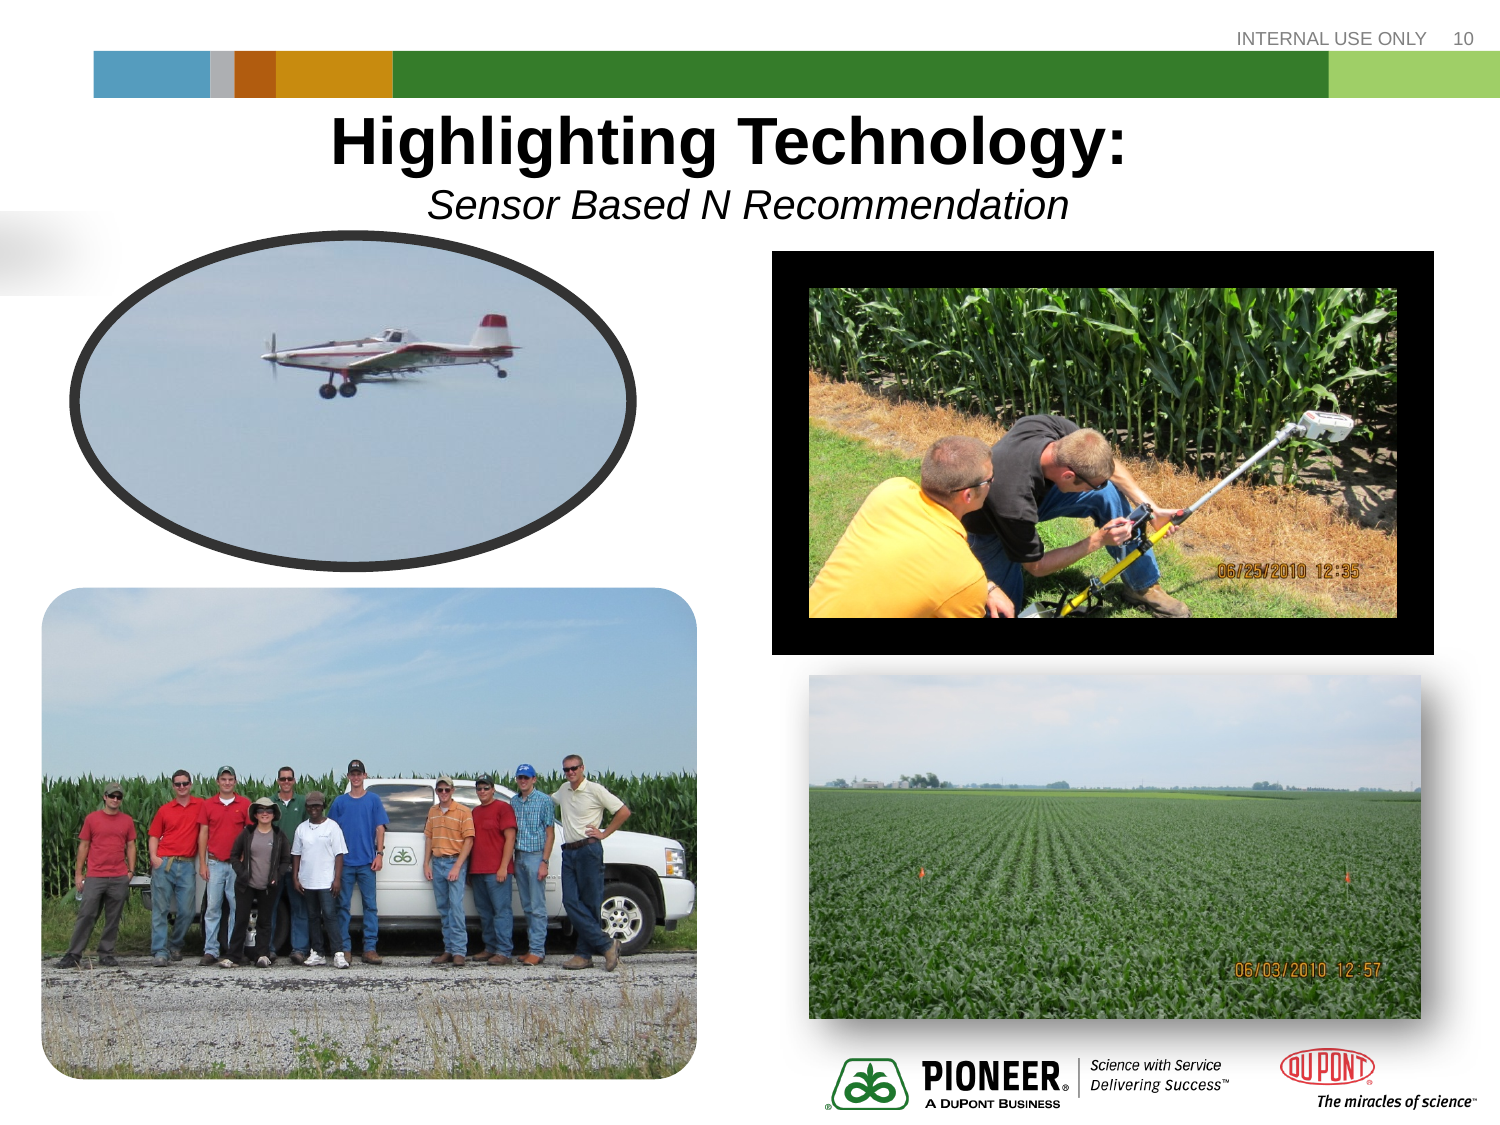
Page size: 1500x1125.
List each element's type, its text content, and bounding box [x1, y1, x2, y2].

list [41, 587, 698, 1080]
picture [74, 235, 632, 568]
picture [825, 1058, 1229, 1110]
picture [1280, 1048, 1477, 1110]
title Highlighting Technology: Sensor Based N Recommendation [80, 90, 1417, 204]
picture [809, 675, 1421, 1019]
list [808, 287, 1397, 619]
